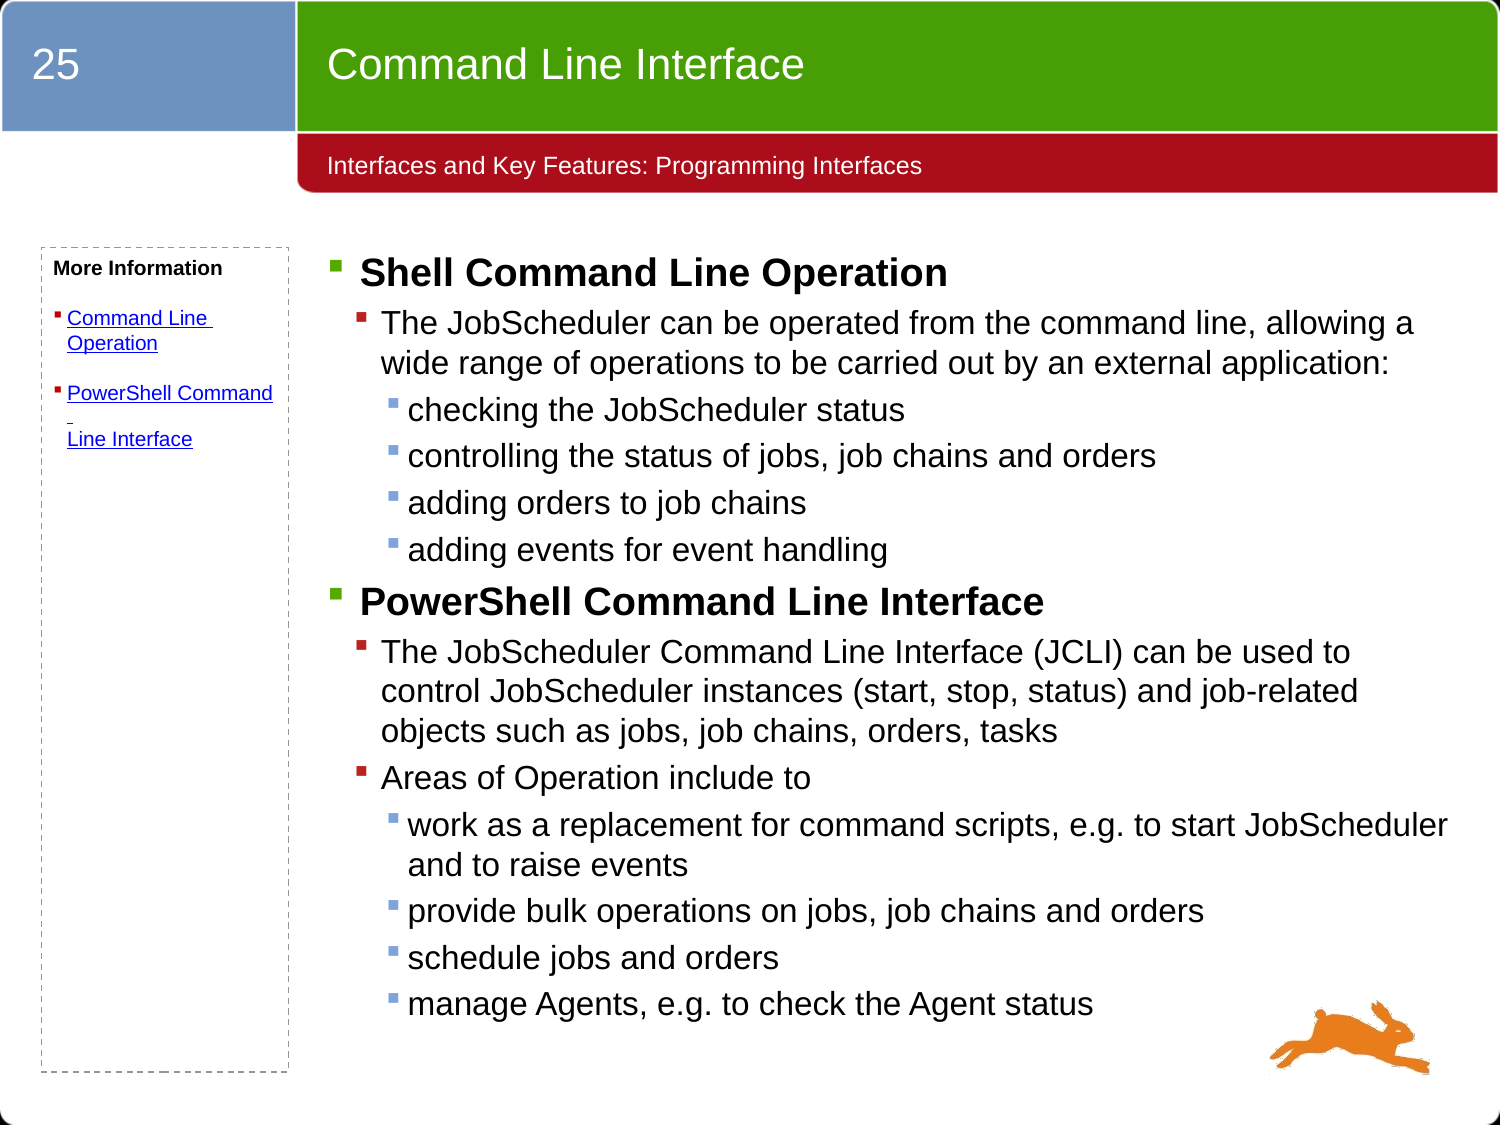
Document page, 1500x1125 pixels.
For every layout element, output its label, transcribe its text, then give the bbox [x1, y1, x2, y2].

list More Information Command Line Operation PowerShell Command Line Interface [41, 247, 289, 1072]
list Command Line Interface [326, 35, 1456, 106]
title Interfaces and Key Features: Programming Interfaces [326, 149, 1456, 189]
picture [0, 0, 1500, 1125]
slide_number 25 [31, 35, 126, 106]
list Shell Command Line Operation The JobScheduler can be operated from the command line, allowing a wide range of operations to be carried out by an external application: checking the JobScheduler status controlling the status of jobs, job chains and orders adding orders to job chains adding events for event handling PowerShell Command Line Interface The JobScheduler Command Line Interface (JCLI) can be used to control JobScheduler instances (start, stop, status) and job-related objects such as jobs, job chains, orders, tasks Areas of Operation include to work as a replacement for command scripts, e.g. to start JobScheduler and to raise events provide bulk operations on jobs, job chains and orders schedule jobs and orders manage Agents, e.g. to check the Agent status [326, 247, 1456, 1072]
